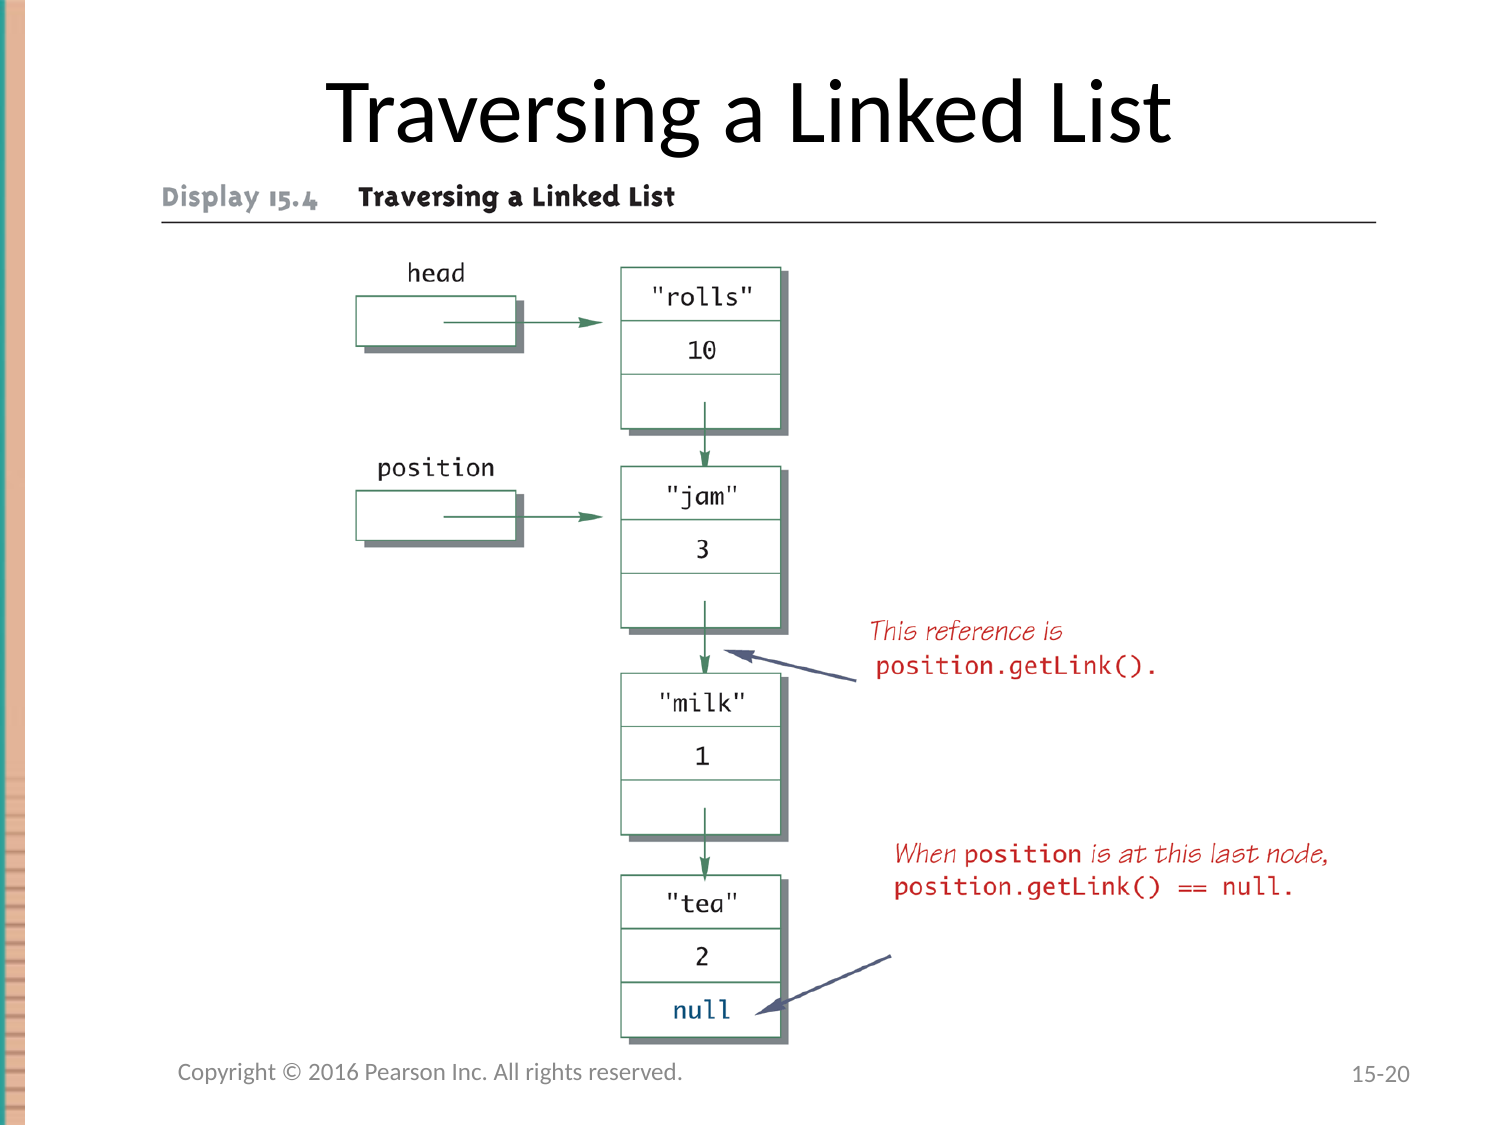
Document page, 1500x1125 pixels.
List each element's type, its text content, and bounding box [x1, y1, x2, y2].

picture [0, 0, 25, 1125]
title Traversing a Linked List [75, 12, 1425, 200]
slide_number 15-20 [1074, 1042, 1425, 1103]
footer Copyright © 2016 Pearson Inc. All rights reserved. [75, 1040, 788, 1100]
picture [130, 162, 1407, 1066]
